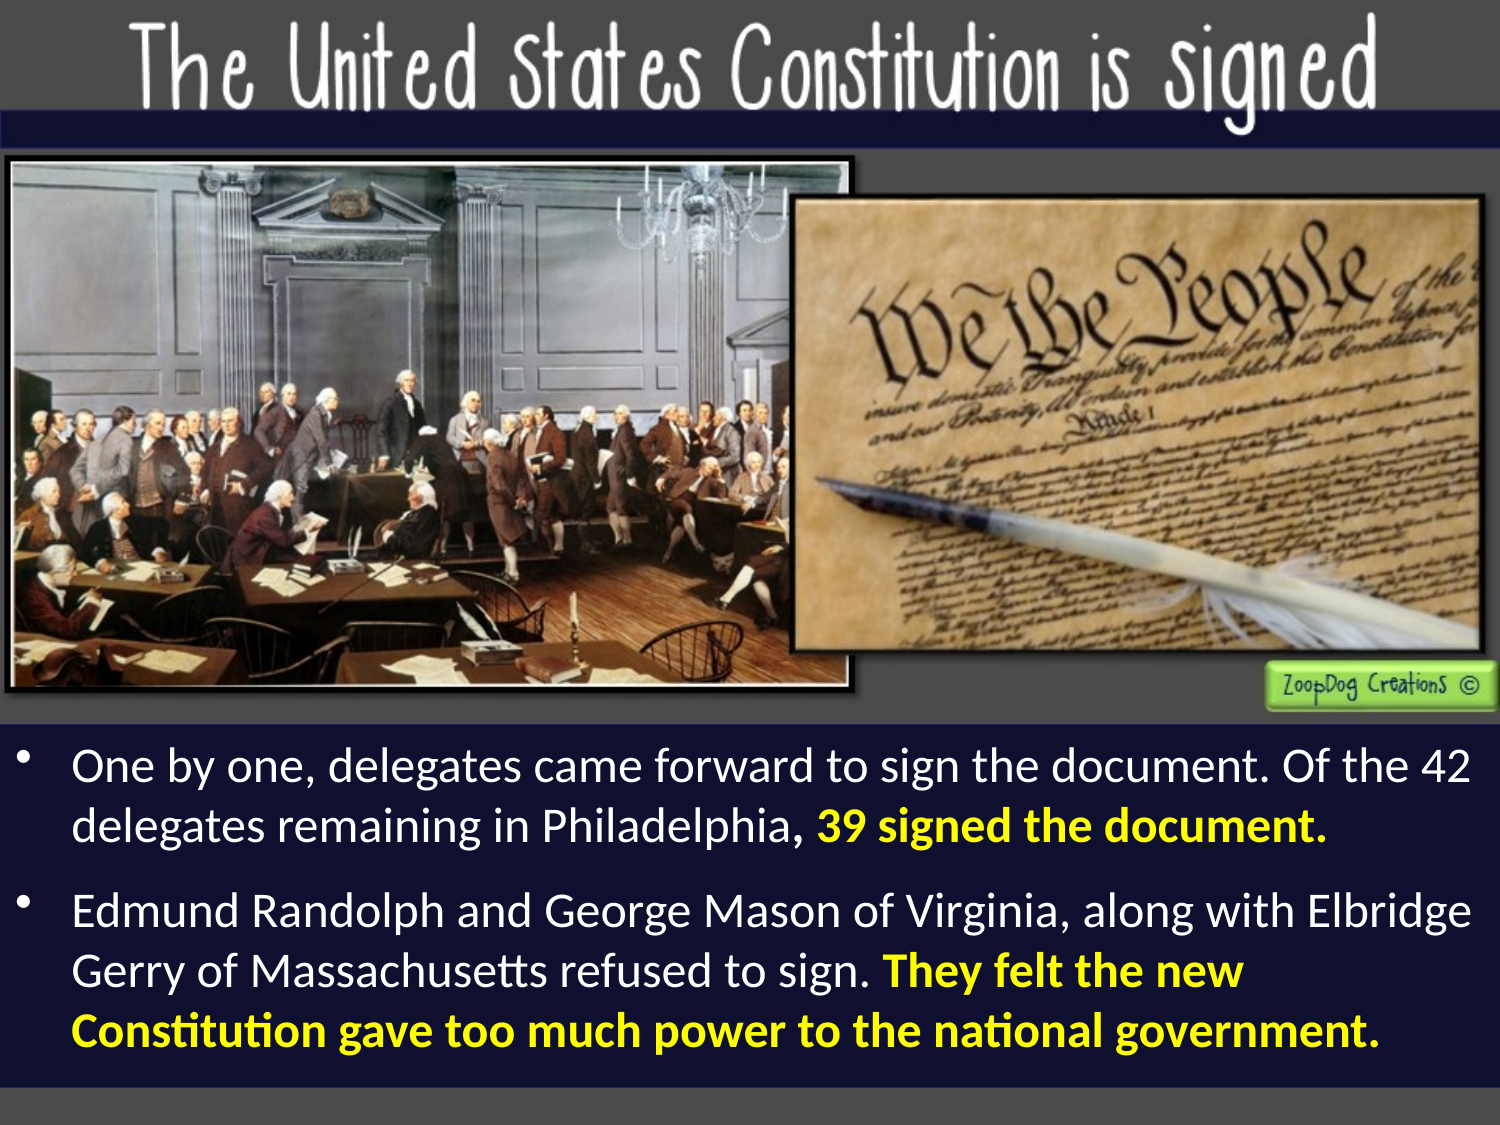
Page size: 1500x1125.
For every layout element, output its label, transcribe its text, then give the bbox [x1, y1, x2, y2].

text_box One by one, delegates came forward to sign the document. Of the 42 delegates remaining in Philadelphia, 39 signed the document. Edmund Randolph and George Mason of Virginia, along with Elbridge Gerry of Massachusetts refused to sign. They felt the new Constitution gave too much power to the national government. [0, 724, 1500, 1088]
picture [0, 0, 1500, 724]
picture [0, 1088, 1500, 1125]
